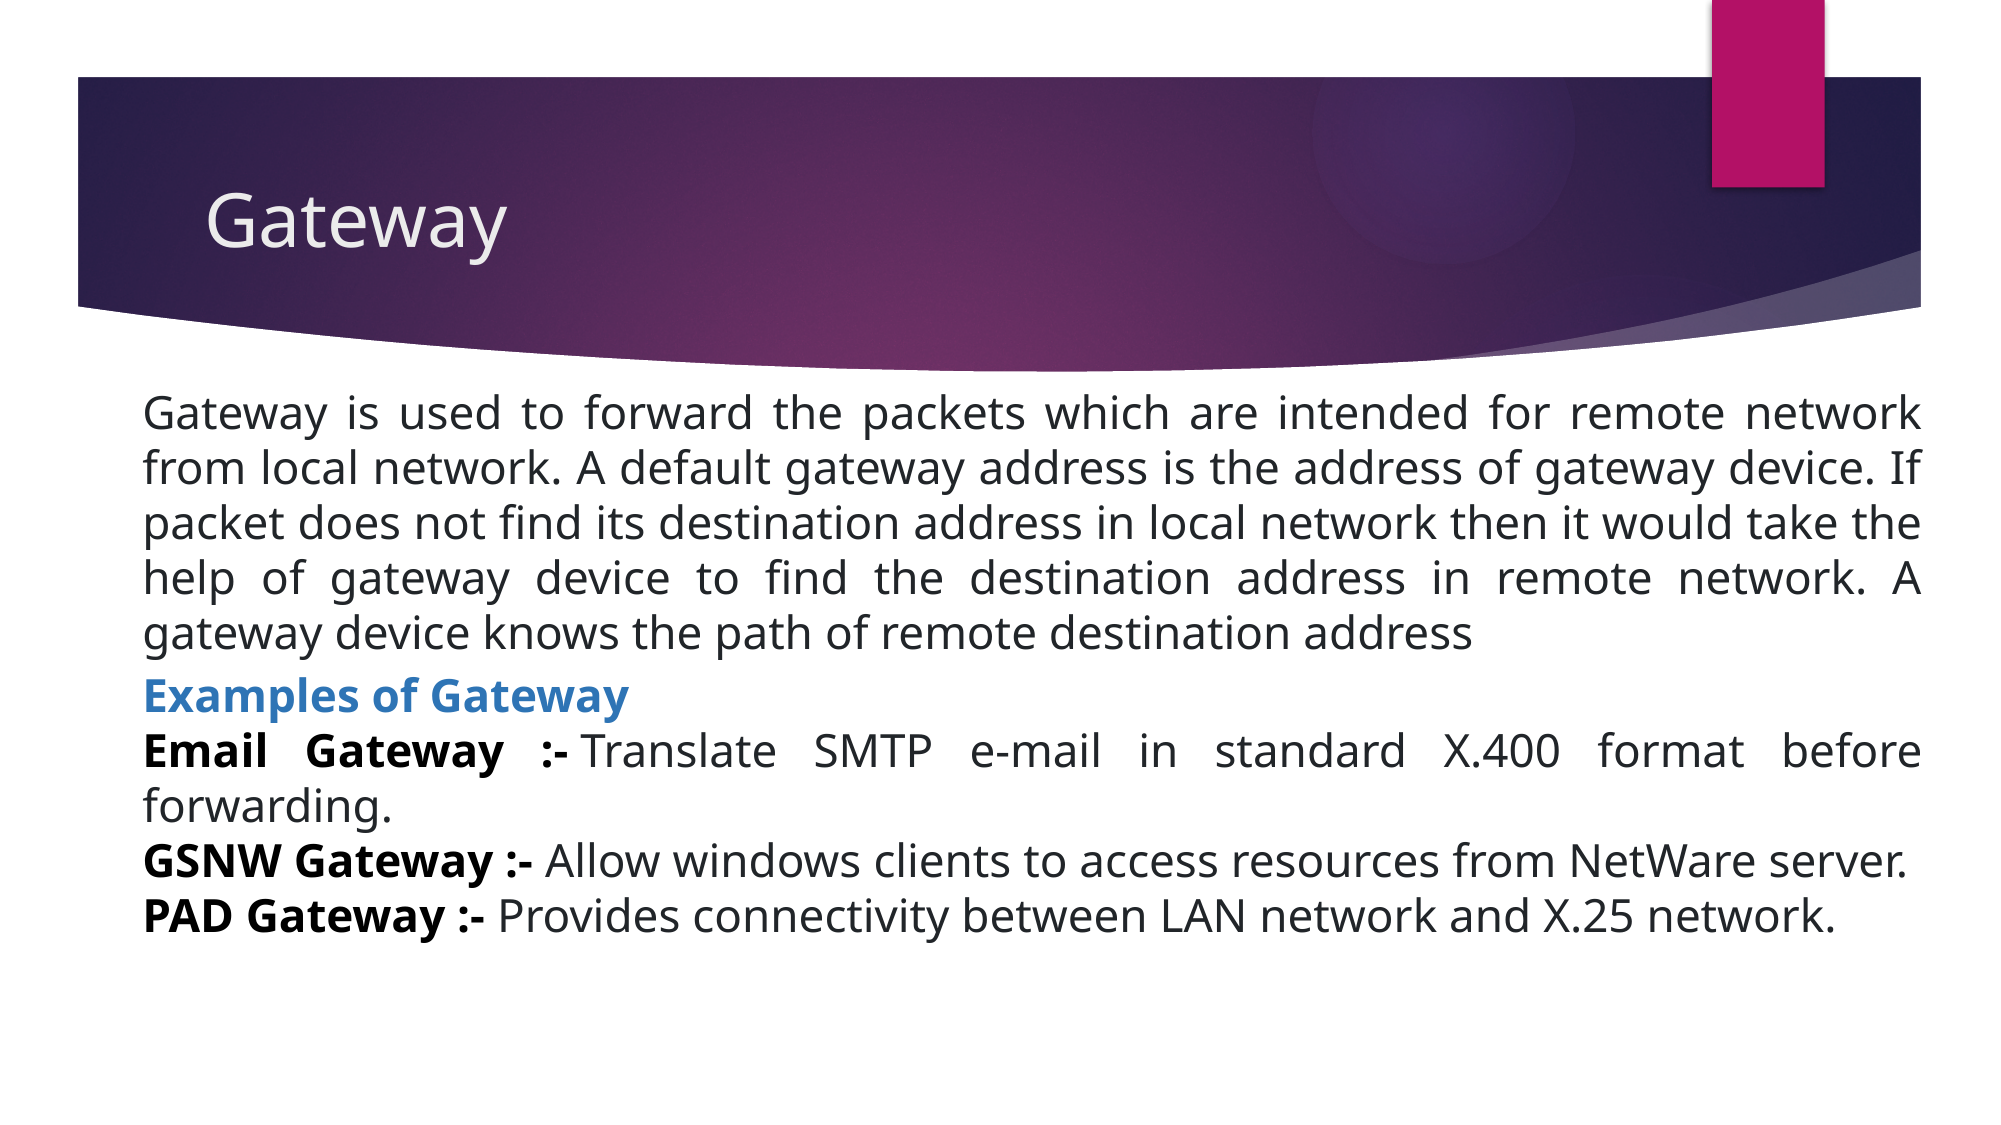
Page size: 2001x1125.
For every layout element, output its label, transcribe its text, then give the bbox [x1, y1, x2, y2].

title Gateway [189, 159, 1627, 276]
text_box Gateway is used to forward the packets which are intended for remote network from local network. A default gateway address is the address of gateway device. If packet does not find its destination address in local network then it would take the help of gateway device to find the destination address in remote network. A gateway device knows the path of remote destination address Examples of Gateway Email Gateway :- Translate SMTP e-mail in standard X.400 format before forwarding. GSNW Gateway :- Allow windows clients to access resources from NetWare server. PAD Gateway :- Provides connectivity between LAN network and X.25 network. [127, 376, 1938, 949]
